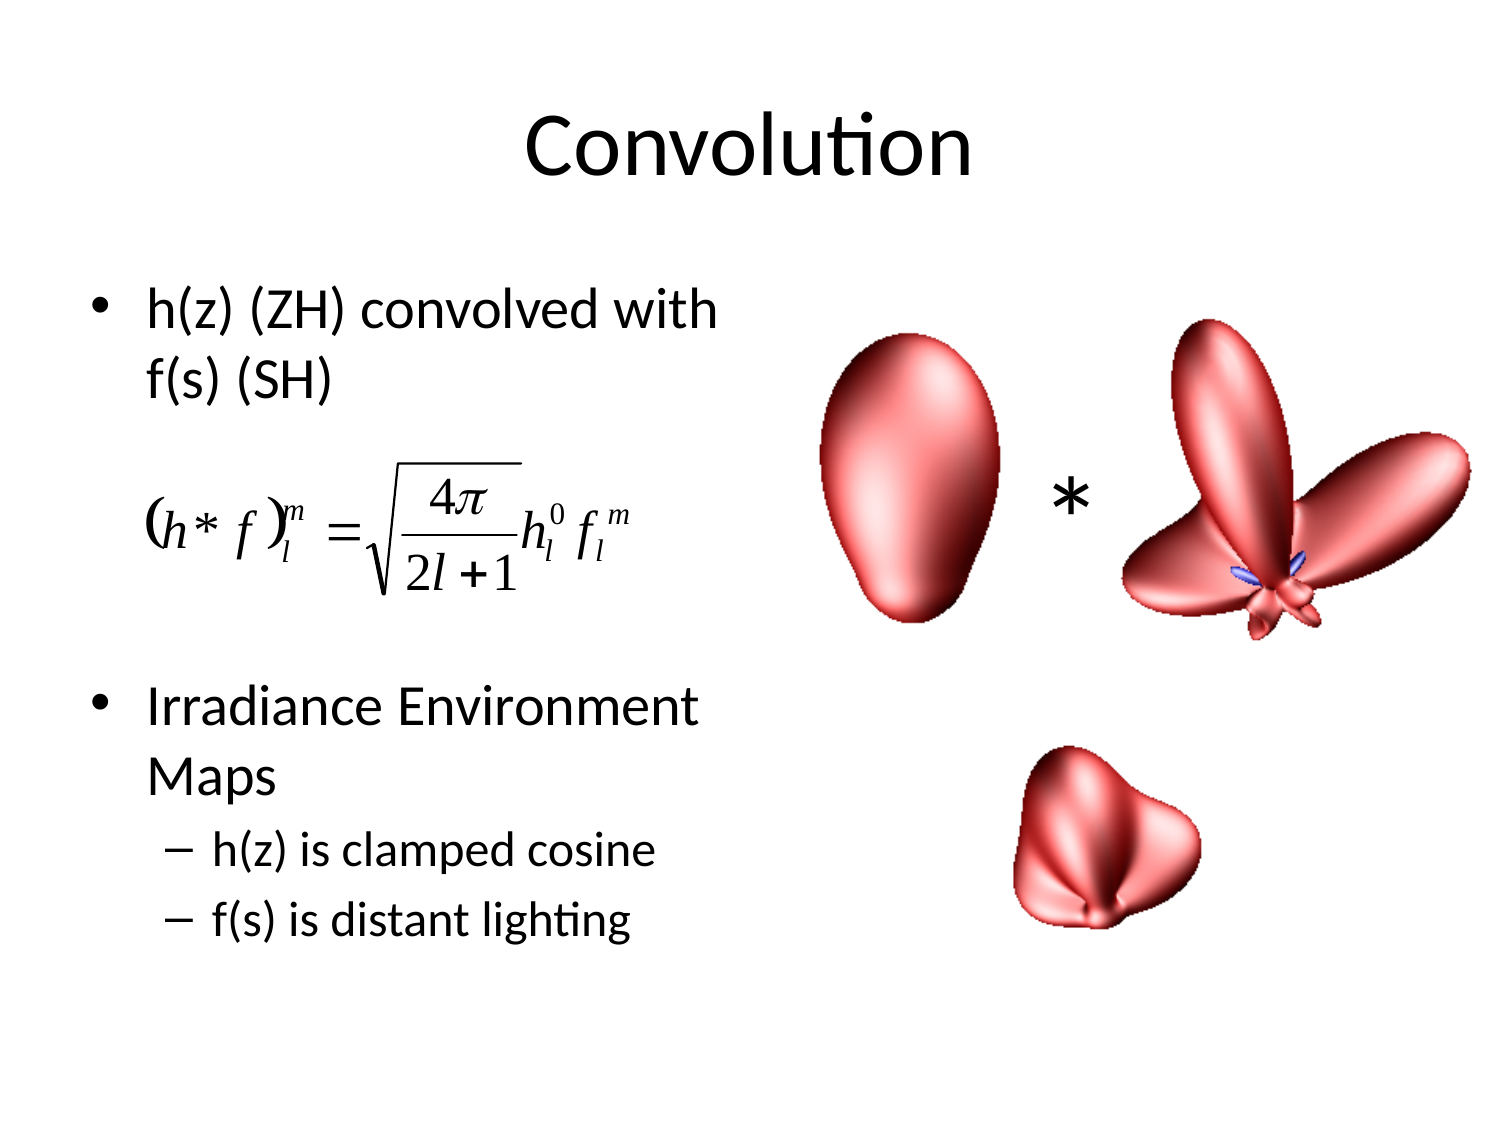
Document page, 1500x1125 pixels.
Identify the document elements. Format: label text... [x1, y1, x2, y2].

title Convolution [75, 45, 1425, 233]
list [137, 449, 639, 607]
text_box * [1025, 433, 1082, 599]
list h(z) (ZH) convolved with f(s) (SH) Irradiance Environment Maps h(z) is clamped cosine f(s) is distant lighting [75, 262, 738, 1005]
picture [787, 299, 1500, 1001]
